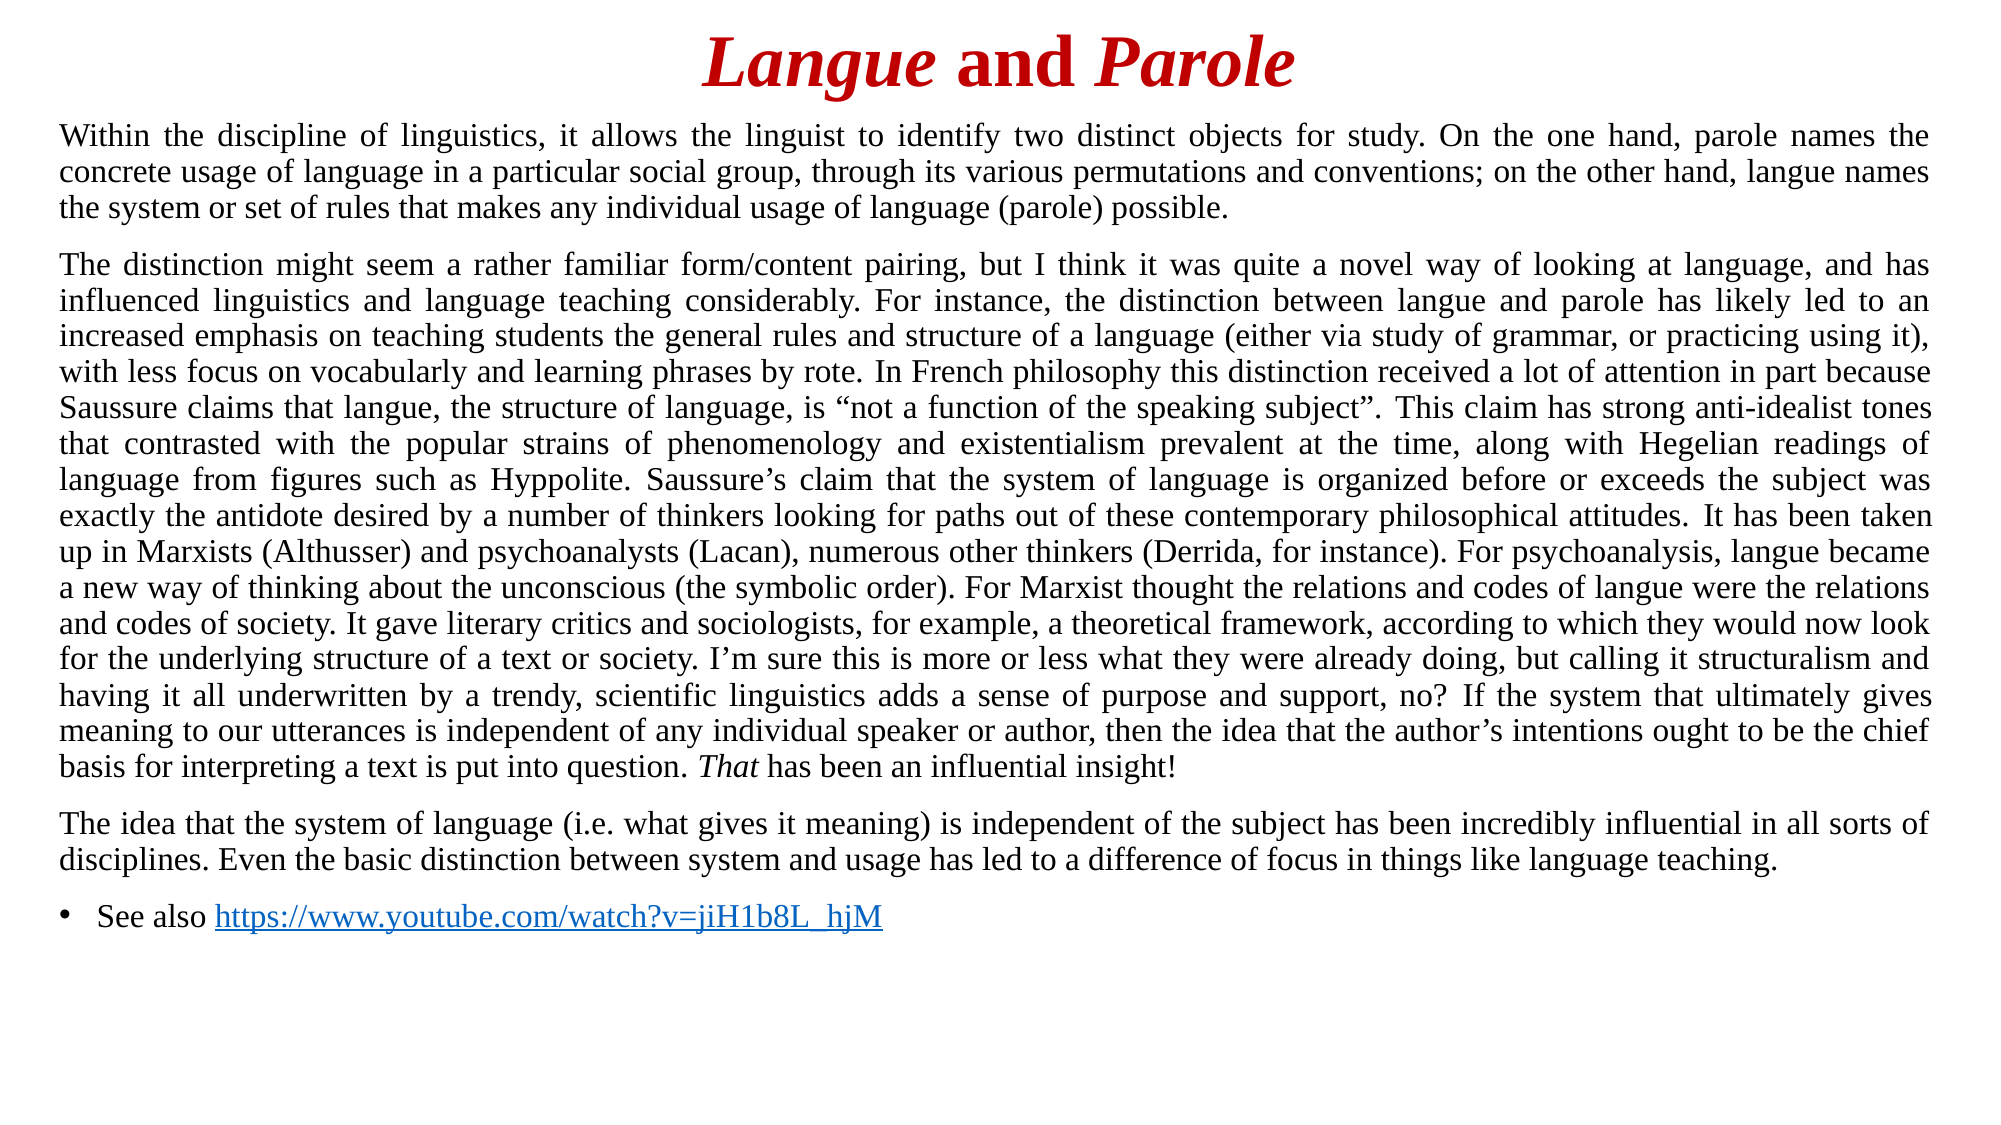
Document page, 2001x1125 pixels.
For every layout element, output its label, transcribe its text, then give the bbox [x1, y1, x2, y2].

title Langue and Parole [137, 14, 1863, 110]
list Within the discipline of linguistics, it allows the linguist to identify two distinct objects for study. On the one hand, parole names the concrete usage of language in a particular social group, through its various permutations and conventions; on the other hand, langue names the system or set of rules that makes any individual usage of language (parole) possible. The distinction might seem a rather familiar form/content pairing, but I think it was quite a novel way of looking at language, and has influenced linguistics and language teaching considerably. For instance, the distinction between langue and parole has likely led to an increased emphasis on teaching students the general rules and structure of a language (either via study of grammar, or practicing using it), with less focus on vocabularly and learning phrases by rote. In French philosophy this distinction received a lot of attention in part because Saussure claims that langue, the structure of language, is “not a function of the speaking subject”. This claim has strong anti-idealist tones that contrasted with the popular strains of phenomenology and existentialism prevalent at the time, along with Hegelian readings of language from figures such as Hyppolite. Saussure’s claim that the system of language is organized before or exceeds the subject was exactly the antidote desired by a number of thinkers looking for paths out of these contemporary philosophical attitudes. It has been taken up in Marxists (Althusser) and psychoanalysts (Lacan), numerous other thinkers (Derrida, for instance). For psychoanalysis, langue became a new way of thinking about the unconscious (the symbolic order). For Marxist thought the relations and codes of langue were the relations and codes of society. It gave literary critics and sociologists, for example, a theoretical framework, according to which they would now look for the underlying structure of a text or society. I’m sure this is more or less what they were already doing, but calling it structuralism and having it all underwritten by a trendy, scientific linguistics adds a sense of purpose and support, no? If the system that ultimately gives meaning to our utterances is independent of any individual speaker or author, then the idea that the author’s intentions ought to be the chief basis for interpreting a text is put into question. That has been an influential insight! The idea that the system of language (i.e. what gives it meaning) is independent of the subject has been incredibly influential in all sorts of disciplines. Even the basic distinction between system and usage has led to a difference of focus in things like language teaching. See also https://www.youtube.com/watch?v=jiH1b8L_hjM [44, 110, 1949, 1071]
